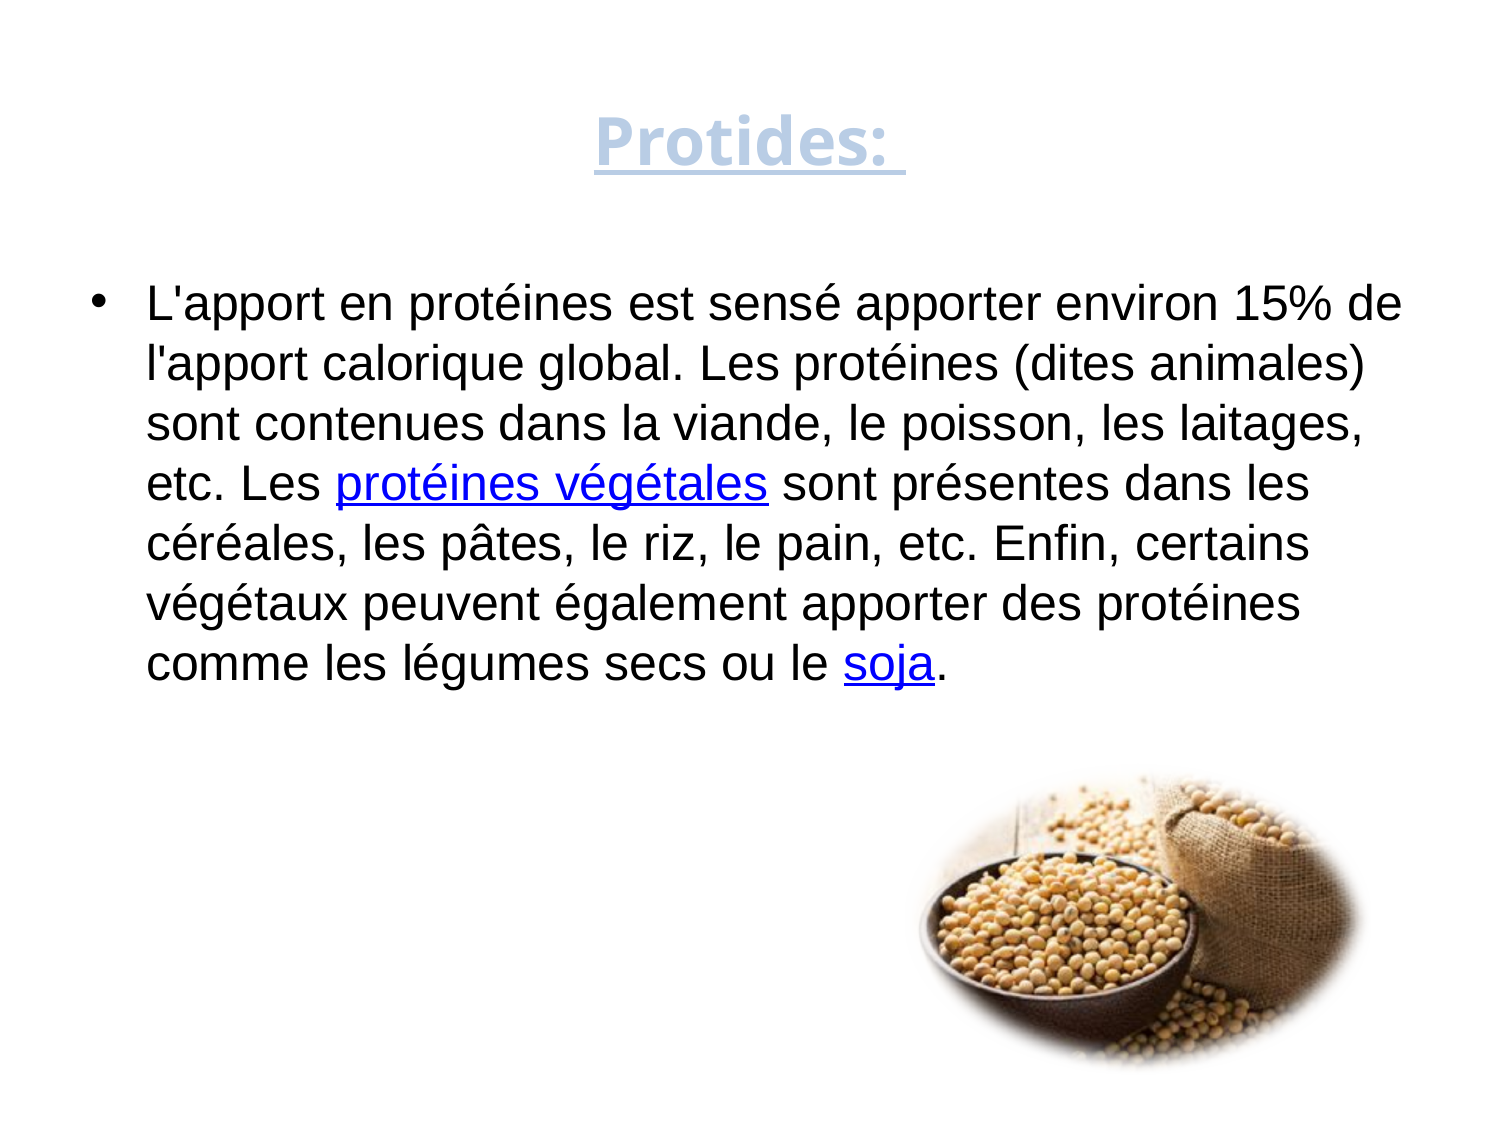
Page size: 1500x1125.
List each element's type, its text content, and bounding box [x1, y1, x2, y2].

picture [903, 762, 1373, 1076]
title Protides: [75, 45, 1425, 233]
list L'apport en protéines est sensé apporter environ 15% de l'apport calorique global. Les protéines (dites animales) sont contenues dans la viande, le poisson, les laitages, etc. Les protéines végétales sont présentes dans les céréales, les pâtes, le riz, le pain, etc. Enfin, certains végétaux peuvent également apporter des protéines comme les légumes secs ou le soja. [75, 262, 1425, 1005]
